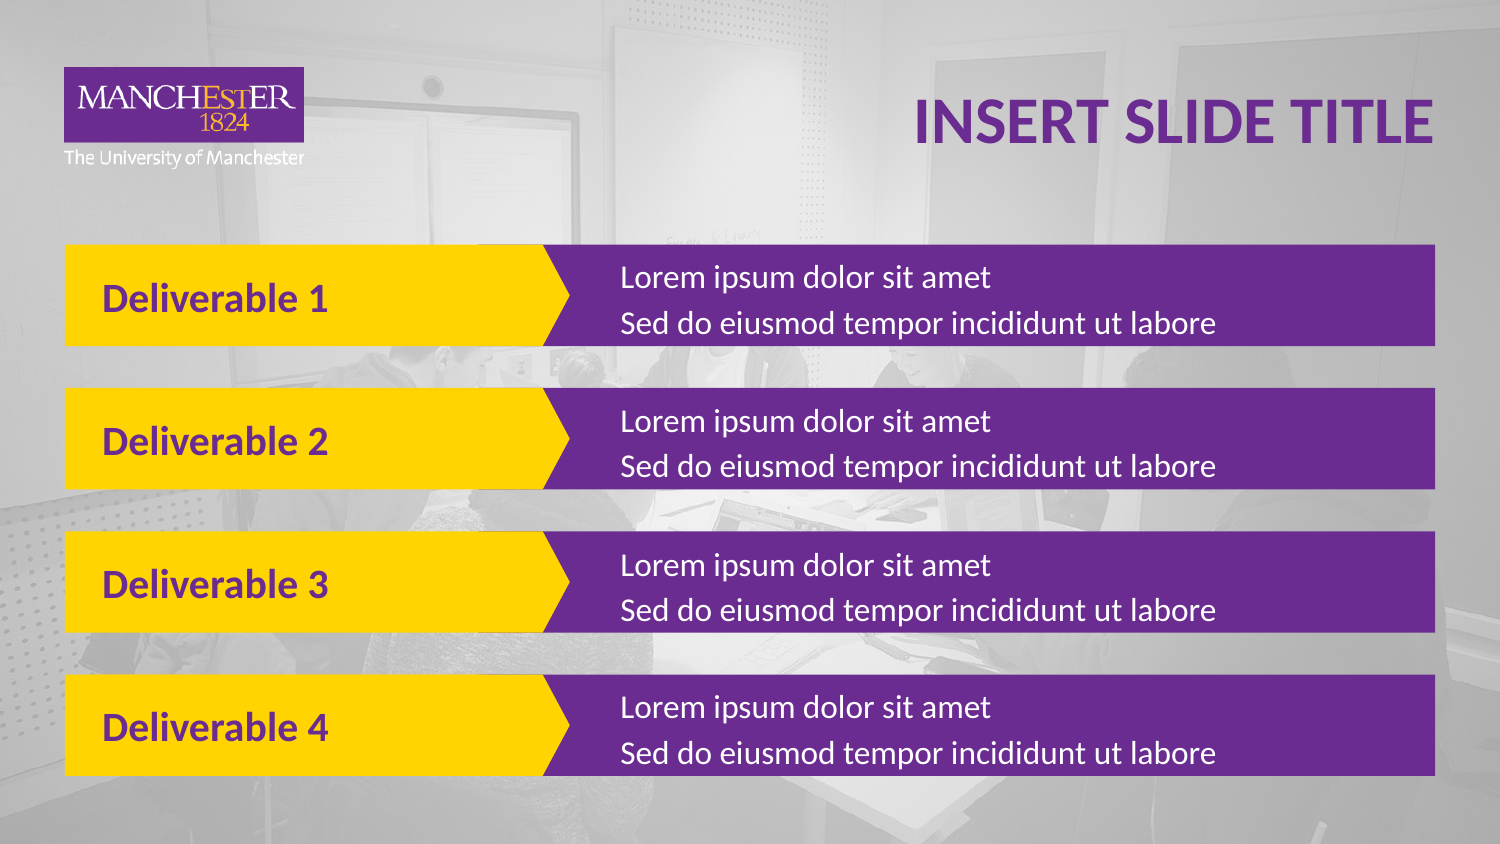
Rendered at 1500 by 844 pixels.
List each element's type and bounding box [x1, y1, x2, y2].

picture [0, 0, 1500, 844]
text_box [64, 530, 1436, 633]
text_box [64, 387, 1436, 490]
text_box [64, 244, 1436, 347]
text_box [64, 674, 1436, 777]
